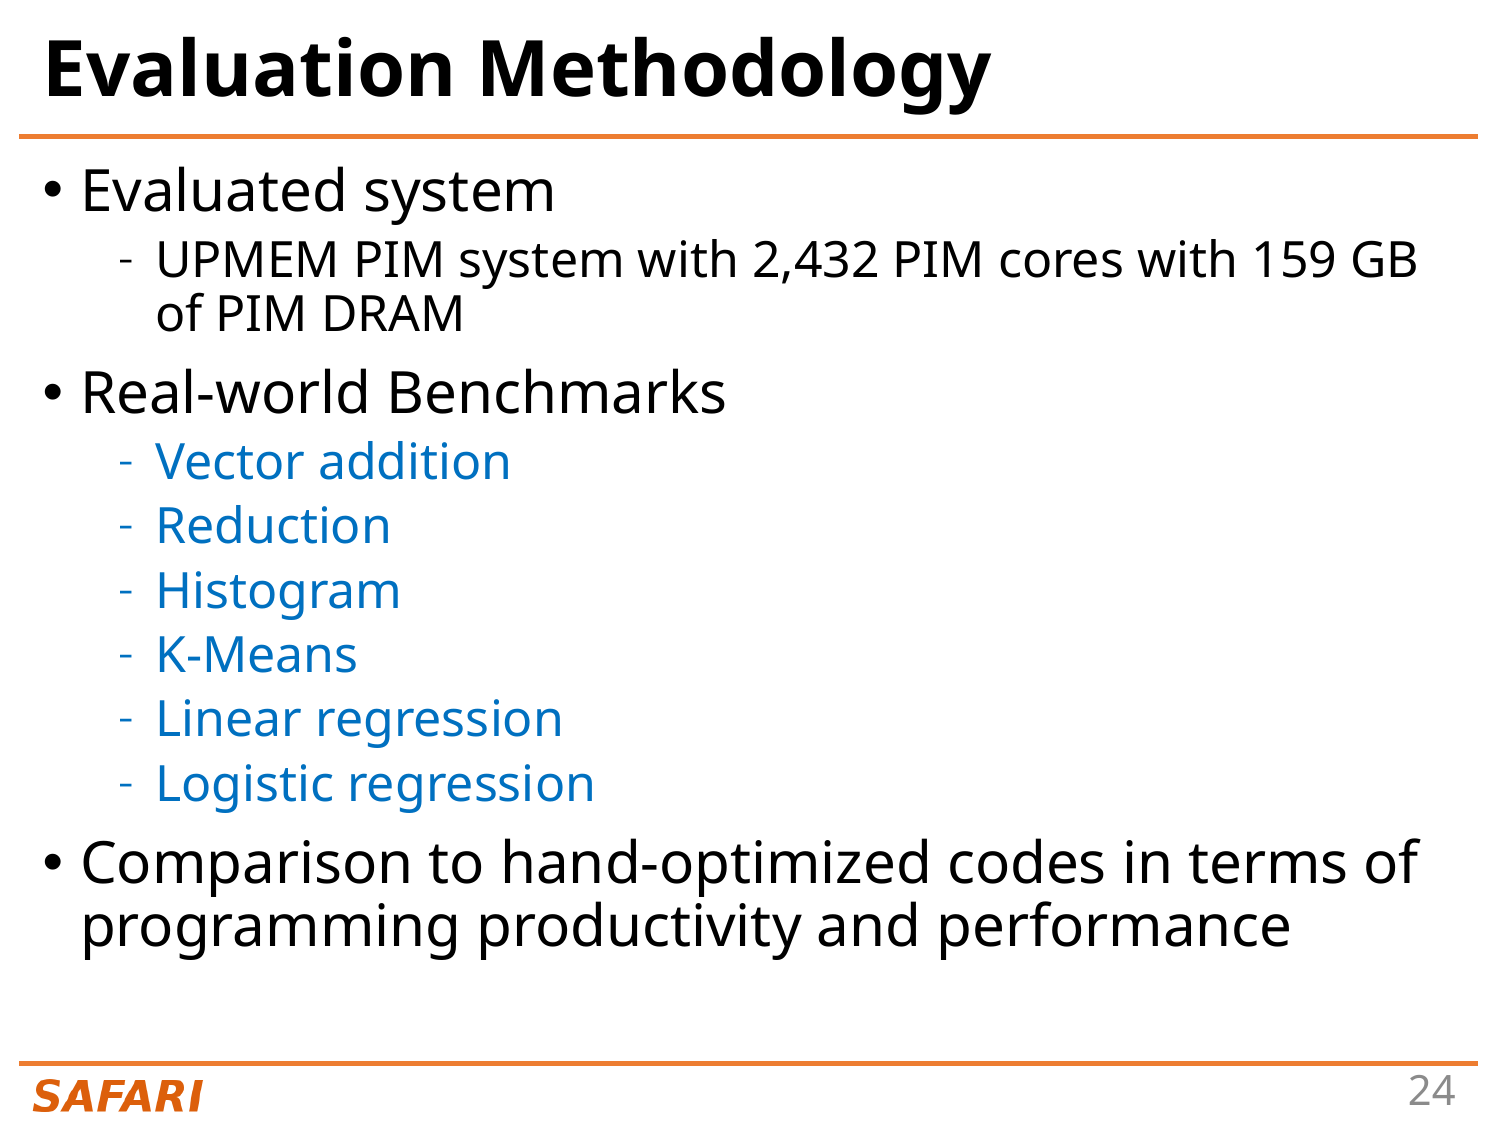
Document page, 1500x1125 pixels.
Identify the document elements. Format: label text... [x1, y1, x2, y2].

list Evaluated system UPMEM PIM system with 2,432 PIM cores with 159 GB of PIM DRAM Real-world Benchmarks Vector addition Reduction Histogram K-Means Linear regression Logistic regression Comparison to hand-optimized codes in terms of programming productivity and performance [27, 153, 1450, 1057]
title Evaluation Methodology [27, 21, 1487, 122]
picture [31, 1070, 209, 1122]
